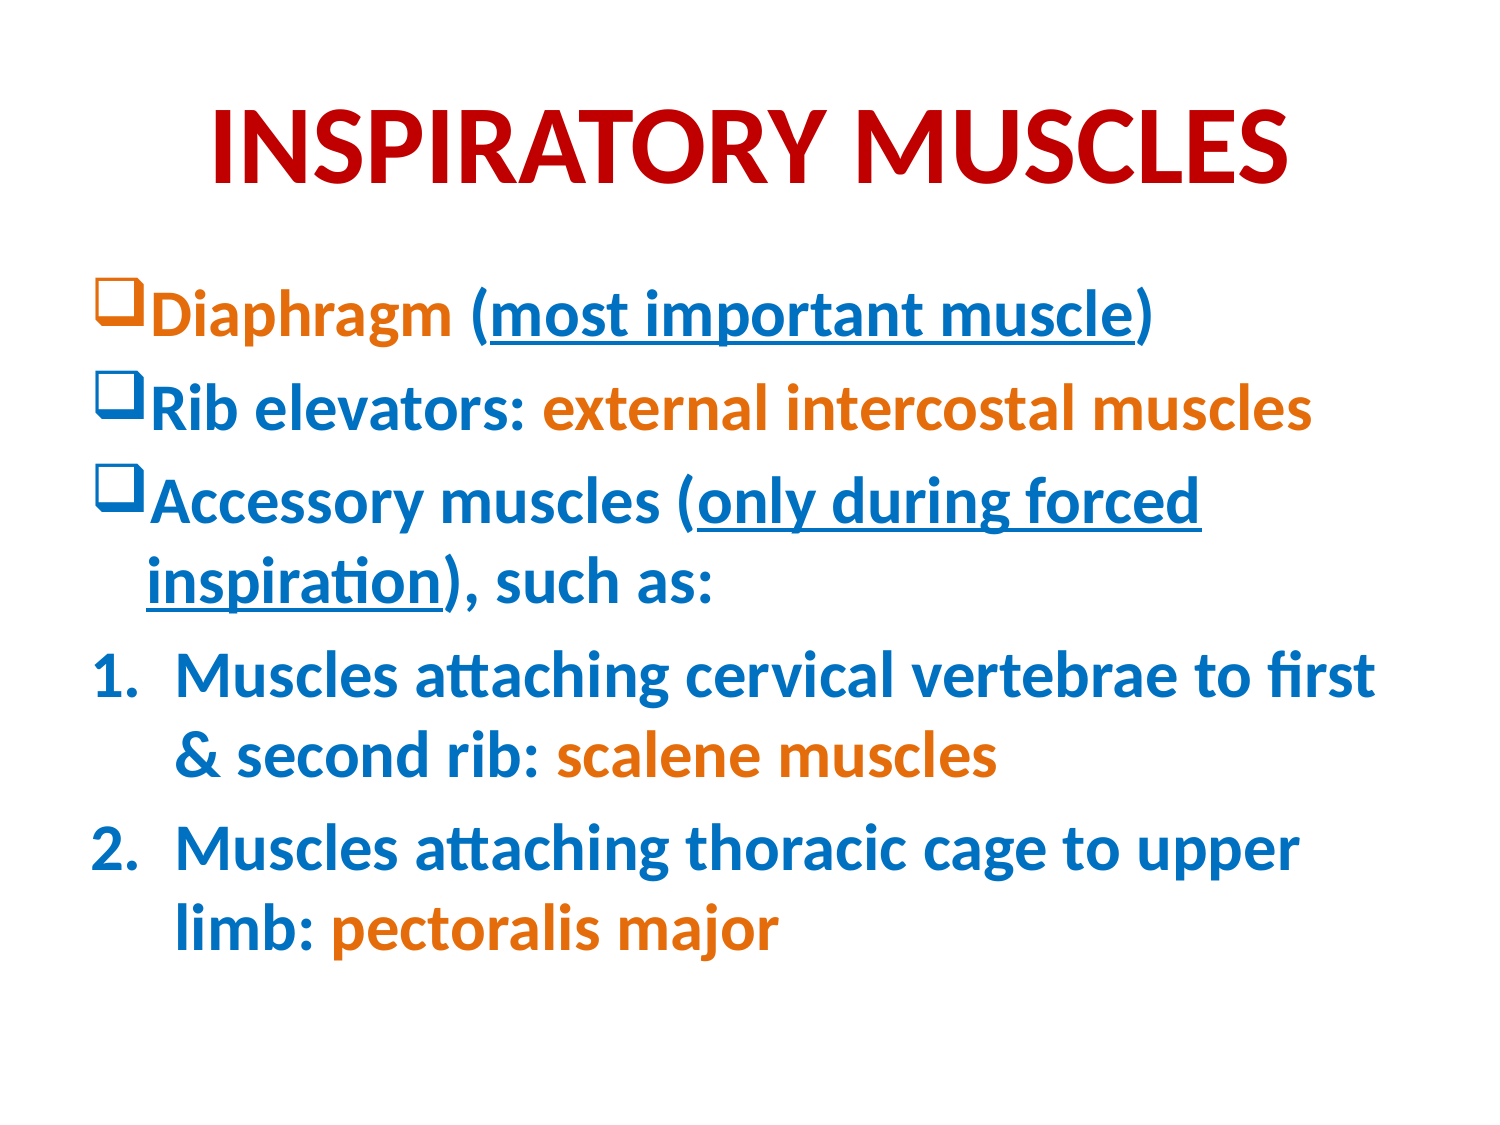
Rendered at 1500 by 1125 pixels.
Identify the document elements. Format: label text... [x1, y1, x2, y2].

title INSPIRATORY MUSCLES [75, 45, 1425, 233]
list Diaphragm (most important muscle) Rib elevators: external intercostal muscles Accessory muscles (only during forced inspiration), such as: Muscles attaching cervical vertebrae to first & second rib: scalene muscles Muscles attaching thoracic cage to upper limb: pectoralis major [75, 262, 1425, 1005]
